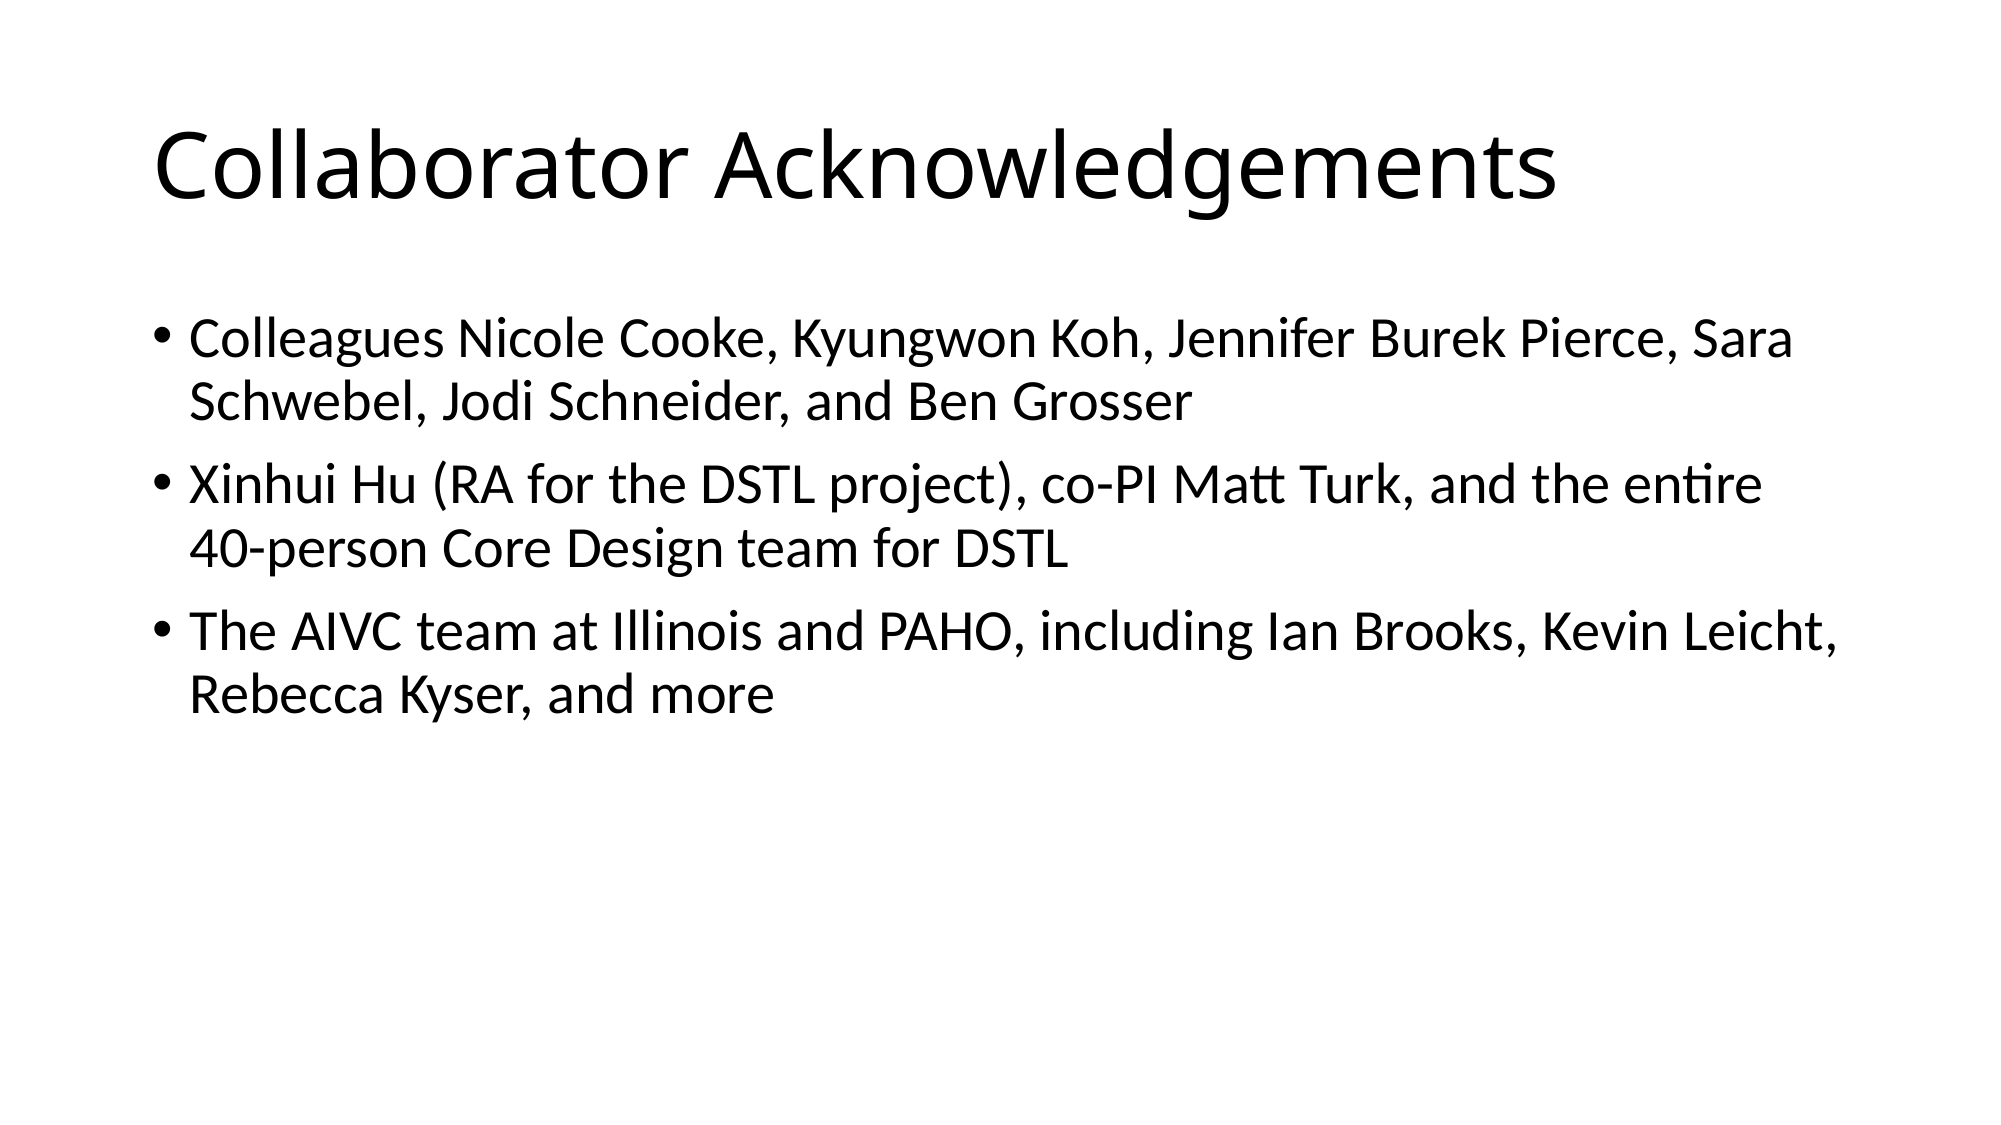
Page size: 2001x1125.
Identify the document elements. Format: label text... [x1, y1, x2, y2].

list Colleagues Nicole Cooke, Kyungwon Koh, Jennifer Burek Pierce, Sara Schwebel, Jodi Schneider, and Ben Grosser Xinhui Hu (RA for the DSTL project), co-PI Matt Turk, and the entire 40-person Core Design team for DSTL The AIVC team at Illinois and PAHO, including Ian Brooks, Kevin Leicht, Rebecca Kyser, and more [137, 299, 1863, 1014]
title Collaborator Acknowledgements [137, 59, 1863, 278]
